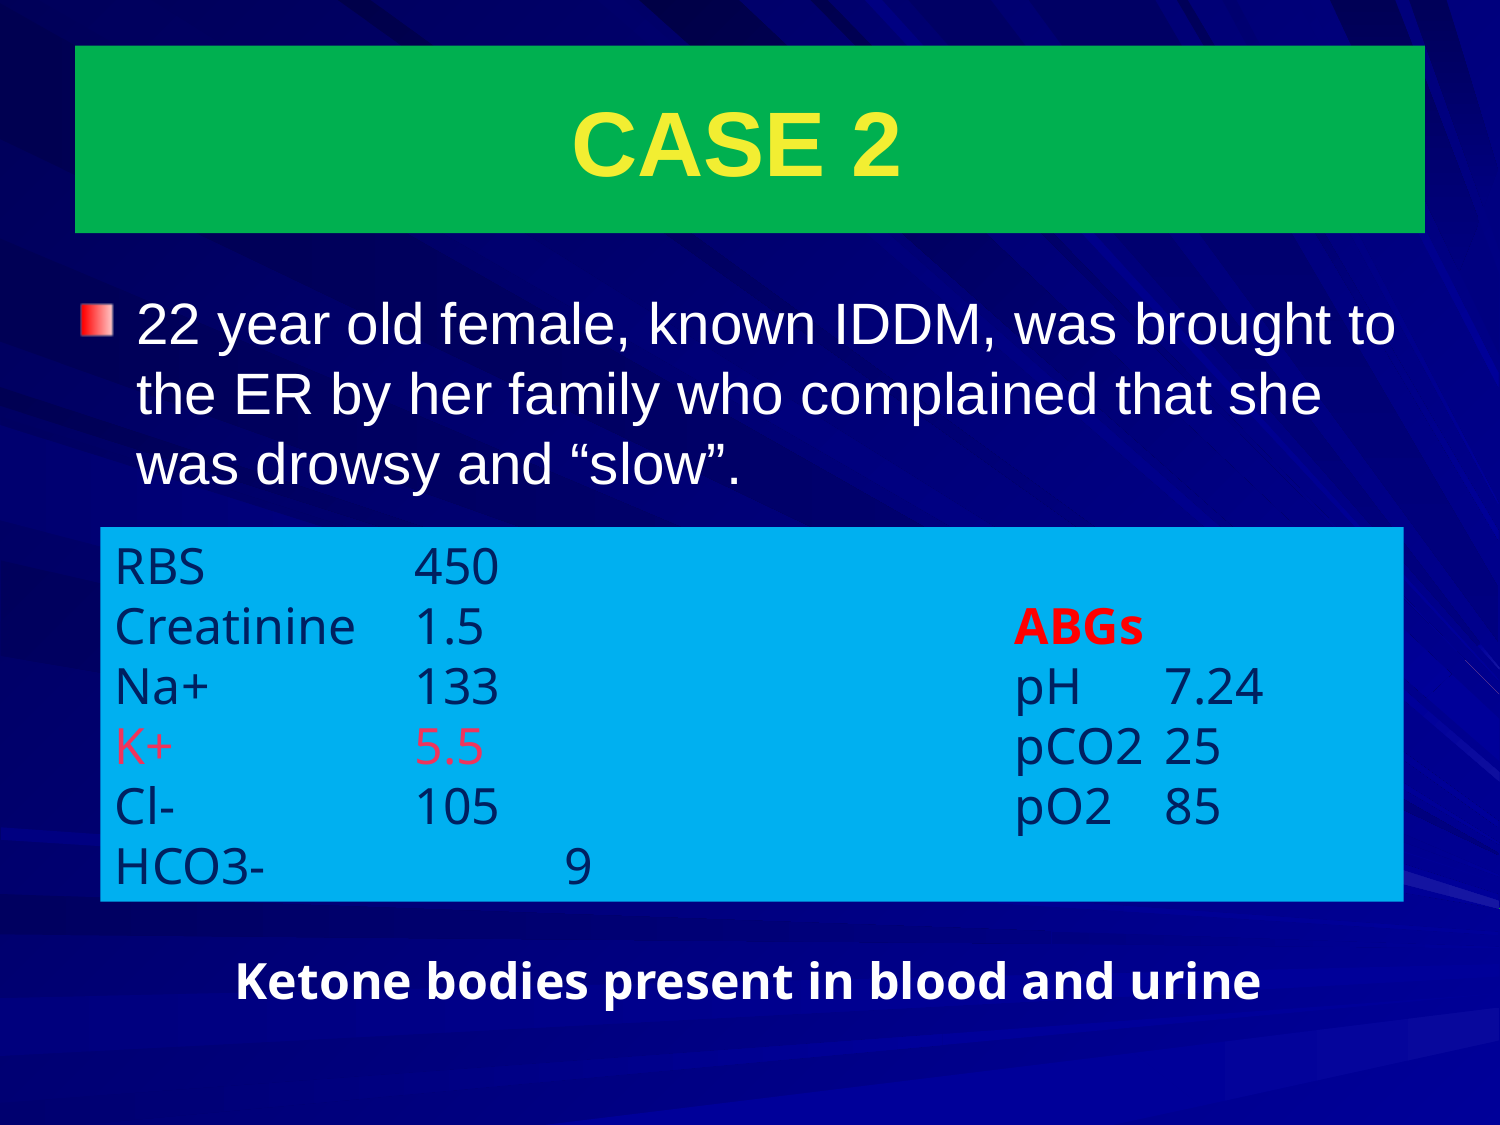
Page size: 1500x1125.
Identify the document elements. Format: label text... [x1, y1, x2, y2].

text_box RBS 450 Creatinine 1.5 ABGs Na+ 133 pH 7.24 K+ 5.5 pCO2 25 Cl- 105 pO2 85 HCO3- 9 [100, 527, 1404, 902]
text_box Ketone bodies present in blood and urine [85, 942, 1413, 1018]
list 22 year old female, known IDDM, was brought to the ER by her family who complained that she was drowsy and “slow”. [64, 278, 1416, 518]
title CASE 2 [74, 45, 1426, 234]
picture [79, 302, 117, 340]
